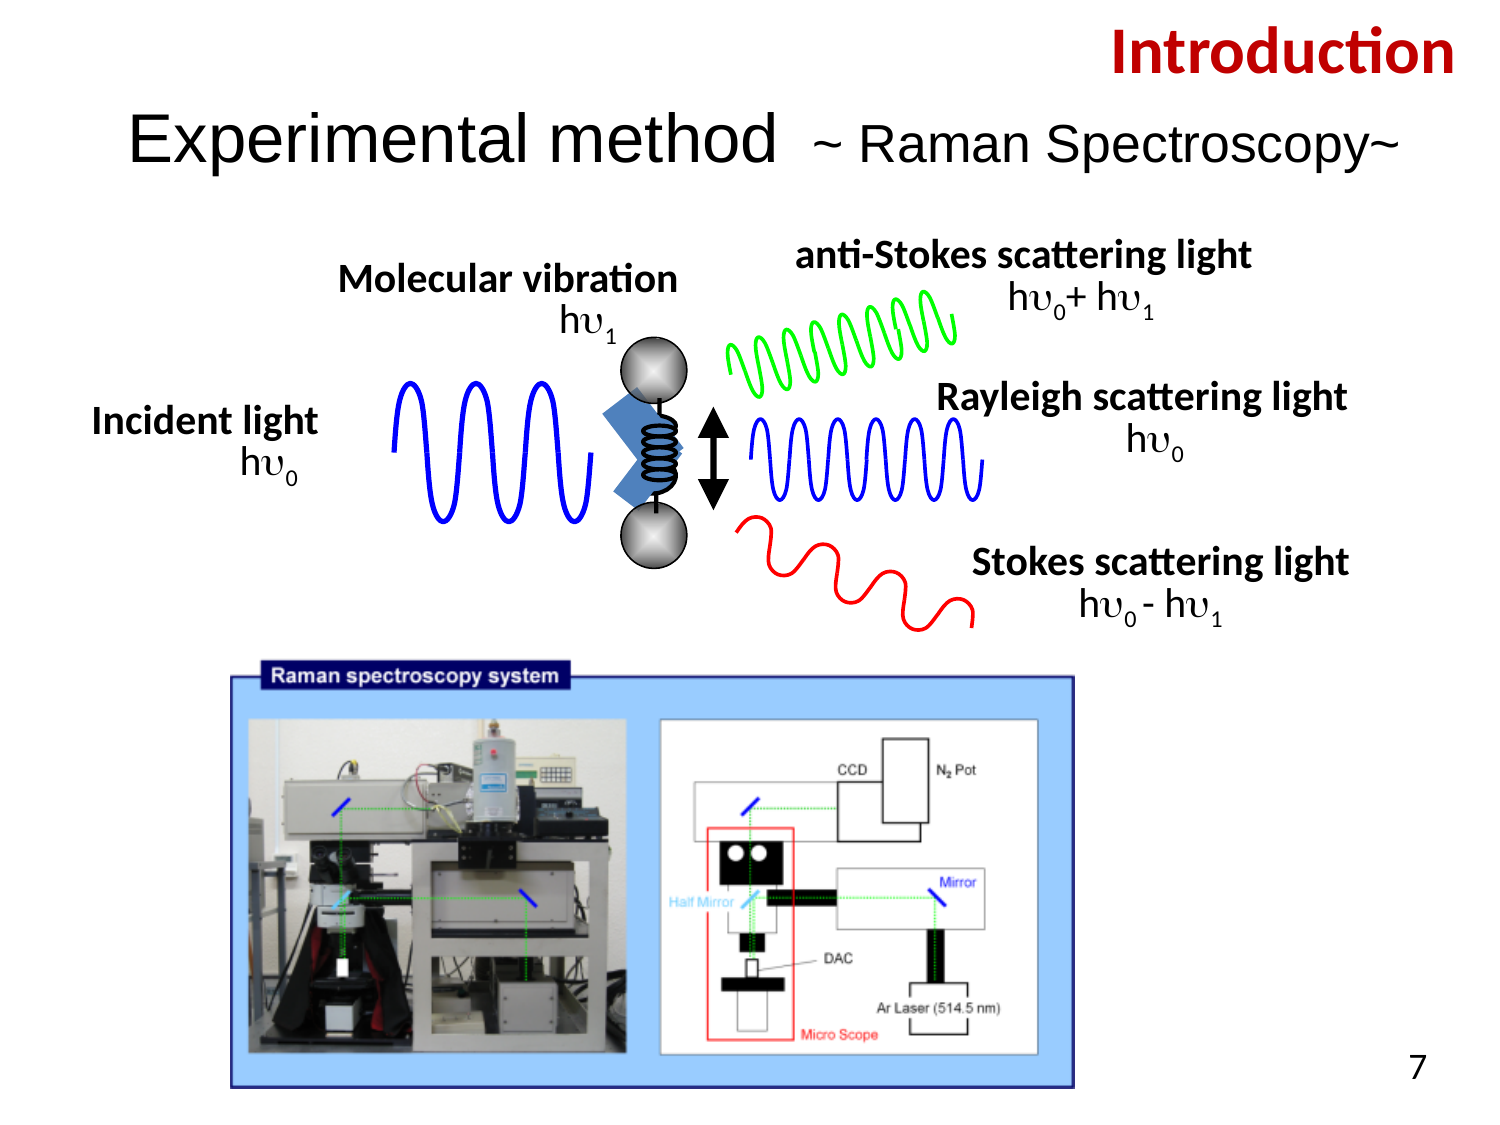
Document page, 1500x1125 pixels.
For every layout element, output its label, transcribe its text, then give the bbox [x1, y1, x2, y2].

picture [229, 656, 1075, 1090]
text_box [76, 219, 1449, 634]
text_box 7 [1393, 1034, 1500, 1095]
text_box Introduction [1095, 0, 1500, 110]
title Experimental method ~ Raman Spectroscopy~ [76, 77, 1453, 192]
